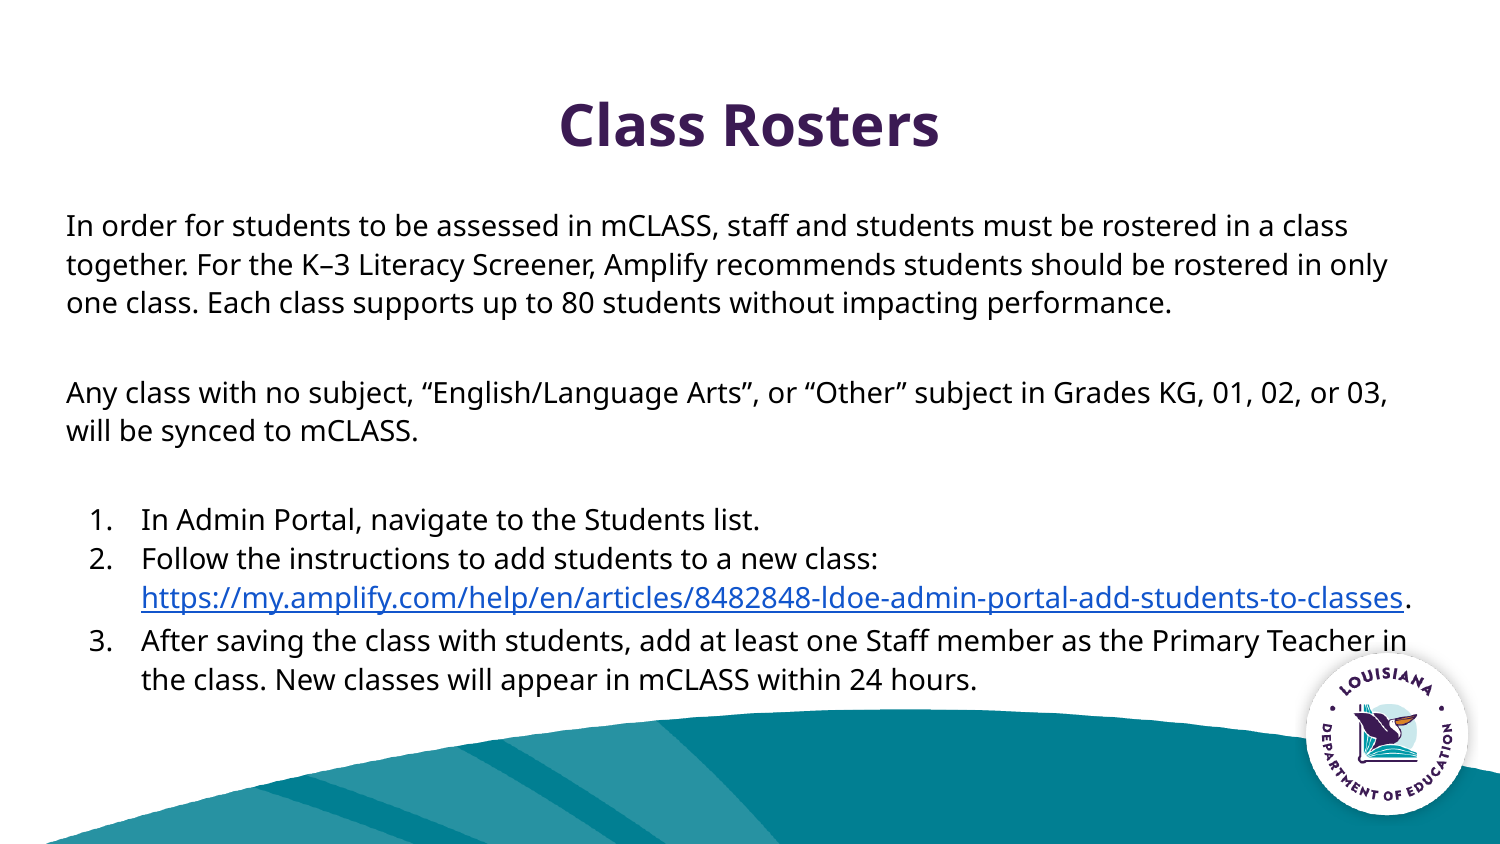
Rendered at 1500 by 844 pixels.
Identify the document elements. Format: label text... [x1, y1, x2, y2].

title Class Rosters [51, 72, 1449, 167]
picture [0, 642, 1500, 844]
list In order for students to be assessed in mCLASS, staff and students must be rostered in a class together. For the K–3 Literacy Screener, Amplify recommends students should be rostered in only one class. Each class supports up to 80 students without impacting performance. Any class with no subject, “English/Language Arts”, or “Other” subject in Grades KG, 01, 02, or 03, will be synced to mCLASS. In Admin Portal, navigate to the Students list. Follow the instructions to add students to a new class: https://my.amplify.com/help/en/articles/8482848-ldoe-admin-portal-add-students-to-classes. After saving the class with students, add at least one Staff member as the Primary Teacher in the class. New classes will appear in mCLASS within 24 hours. [51, 189, 1449, 712]
